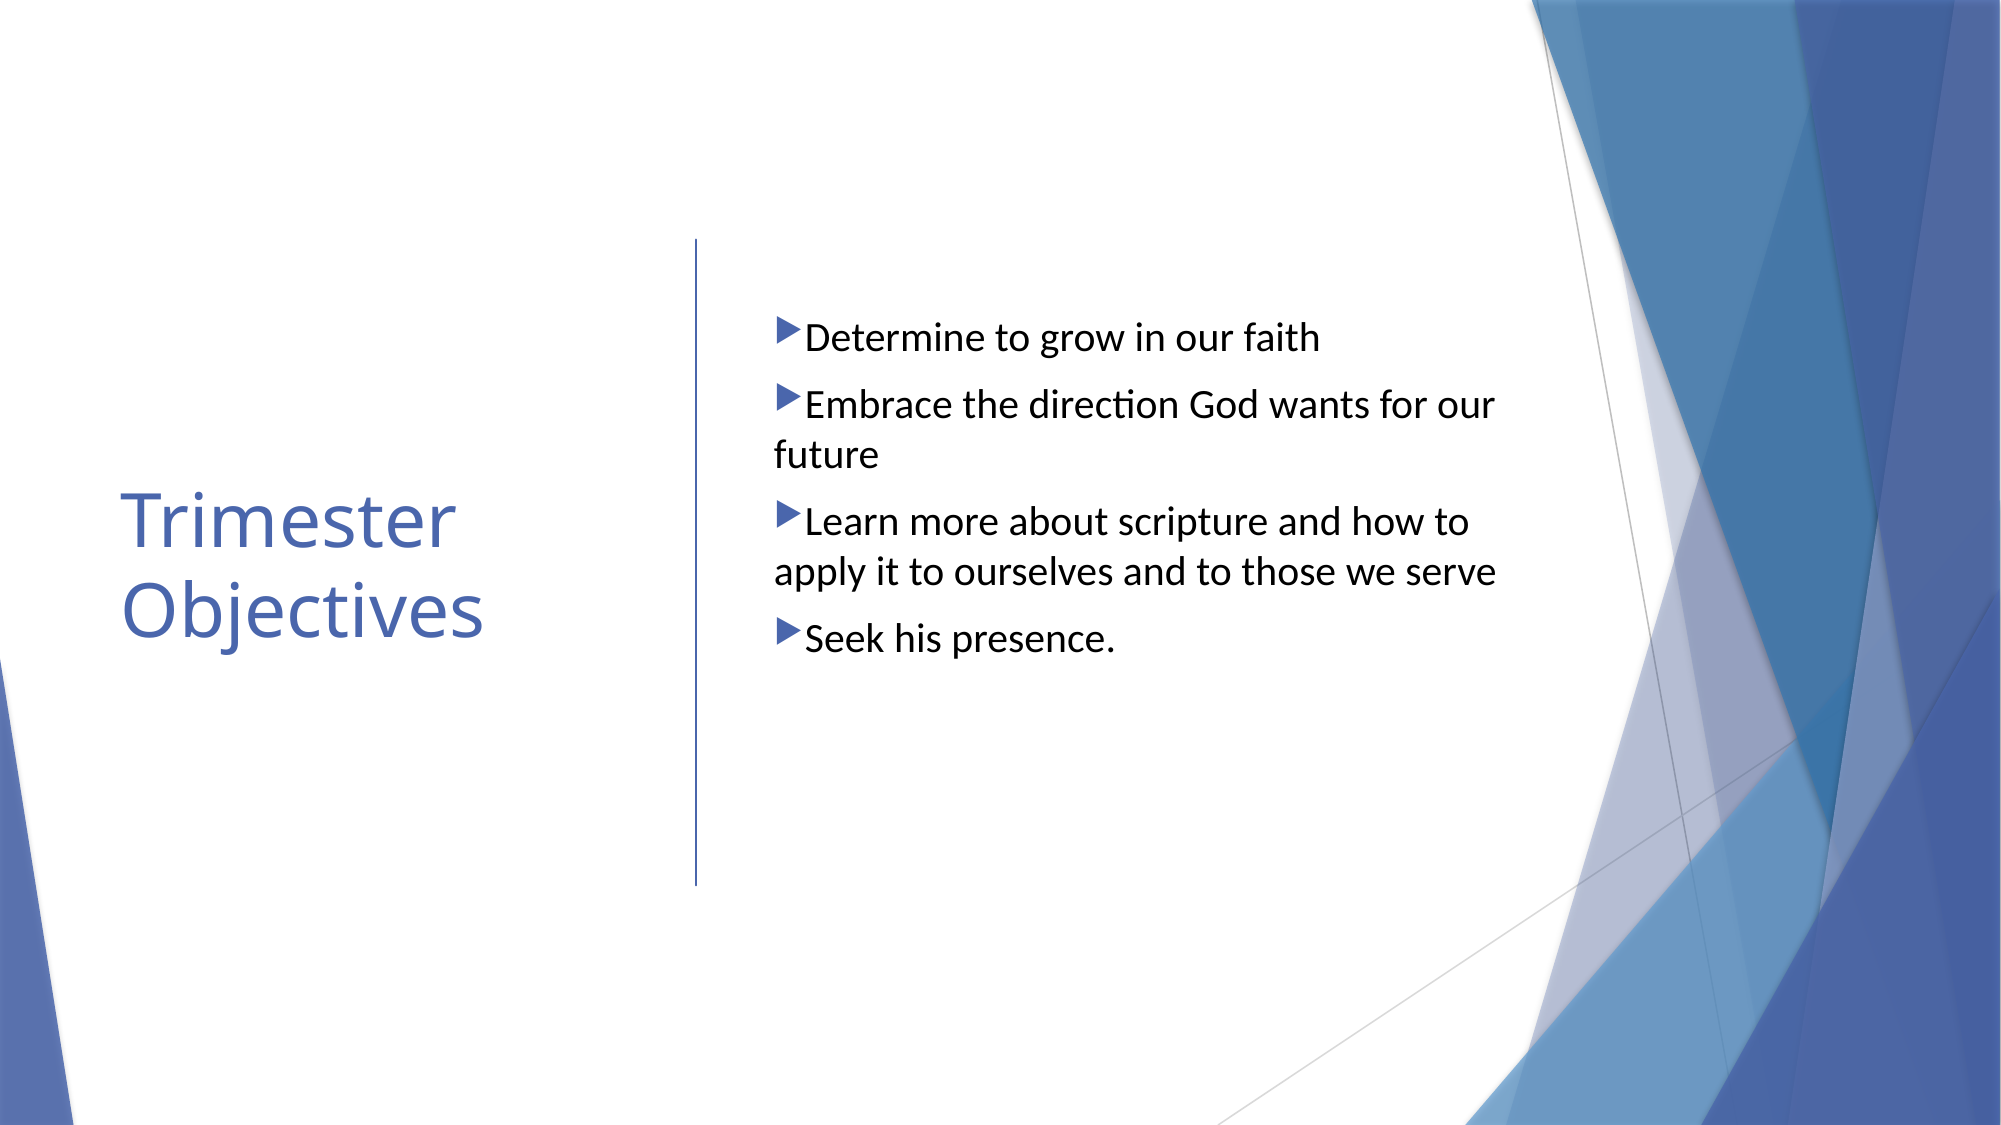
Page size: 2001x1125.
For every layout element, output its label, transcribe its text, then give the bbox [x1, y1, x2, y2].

list Determine to grow in our faith Embrace the direction God wants for our future Learn more about scripture and how to apply it to ourselves and to those we serve Seek his presence. [758, 133, 1522, 991]
title Trimester Objectives [105, 133, 658, 991]
